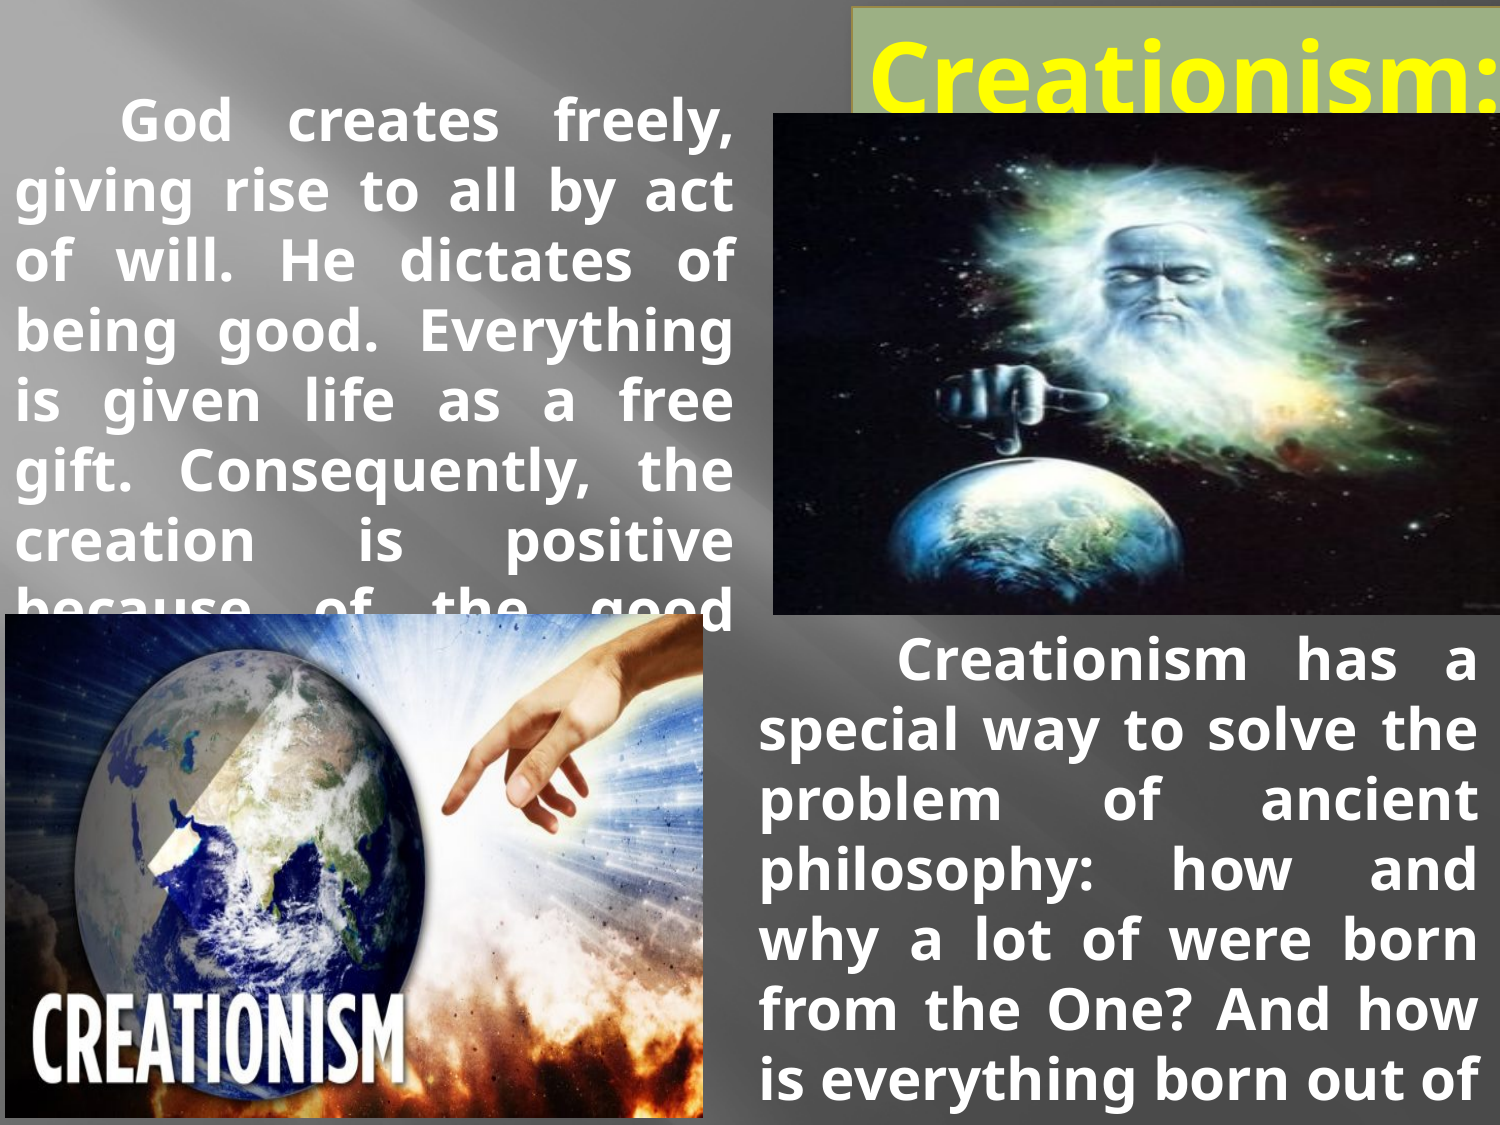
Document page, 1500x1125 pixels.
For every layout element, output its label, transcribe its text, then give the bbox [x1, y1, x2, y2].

picture [5, 614, 703, 1119]
text_box Creationism: [851, 6, 1500, 113]
text_box Creationism has a special way to solve the problem of ancient philosophy: how and why a lot of were born from the One? And how is everything born out of the infinite finite? [744, 615, 1495, 1125]
picture [773, 113, 1500, 616]
text_box God creates freely, giving rise to all by act of will. He dictates of being good. Everything is given life as a free gift. Consequently, the creation is positive because of the good will. [0, 75, 750, 720]
